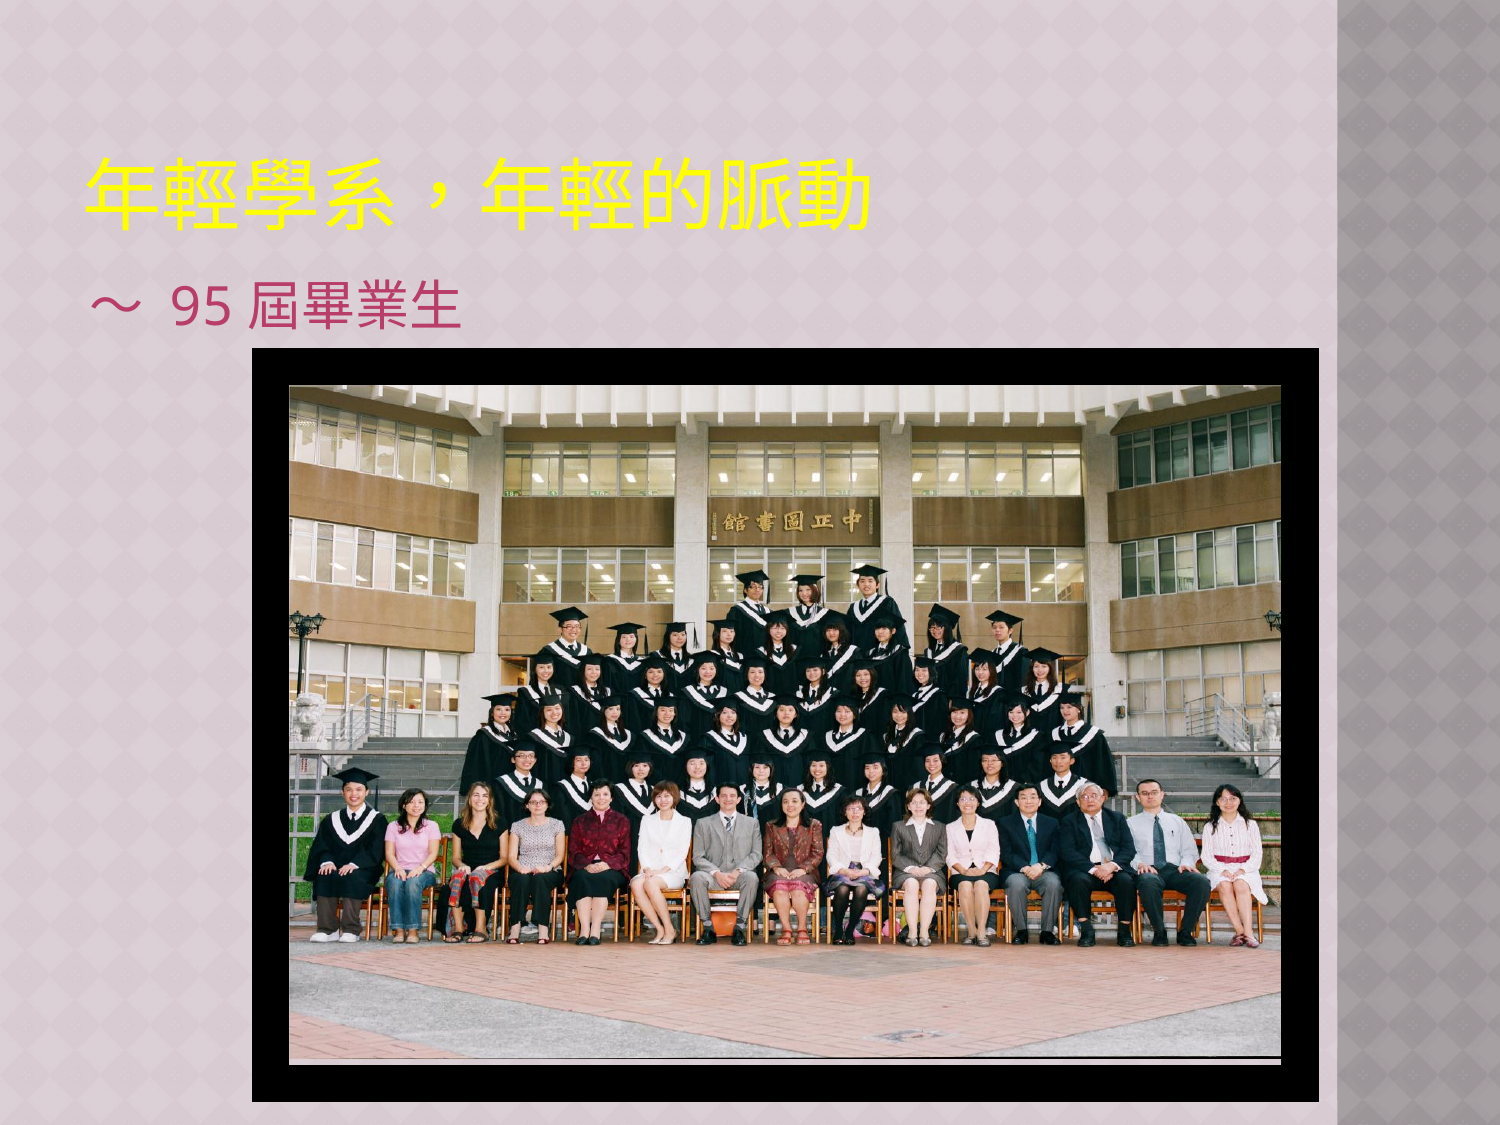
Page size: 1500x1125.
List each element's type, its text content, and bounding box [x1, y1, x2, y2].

list ～ 95屆畢業生 [75, 264, 1263, 1059]
picture [288, 384, 1282, 1066]
title 年輕學系，年輕的脈動 [75, 52, 1263, 240]
